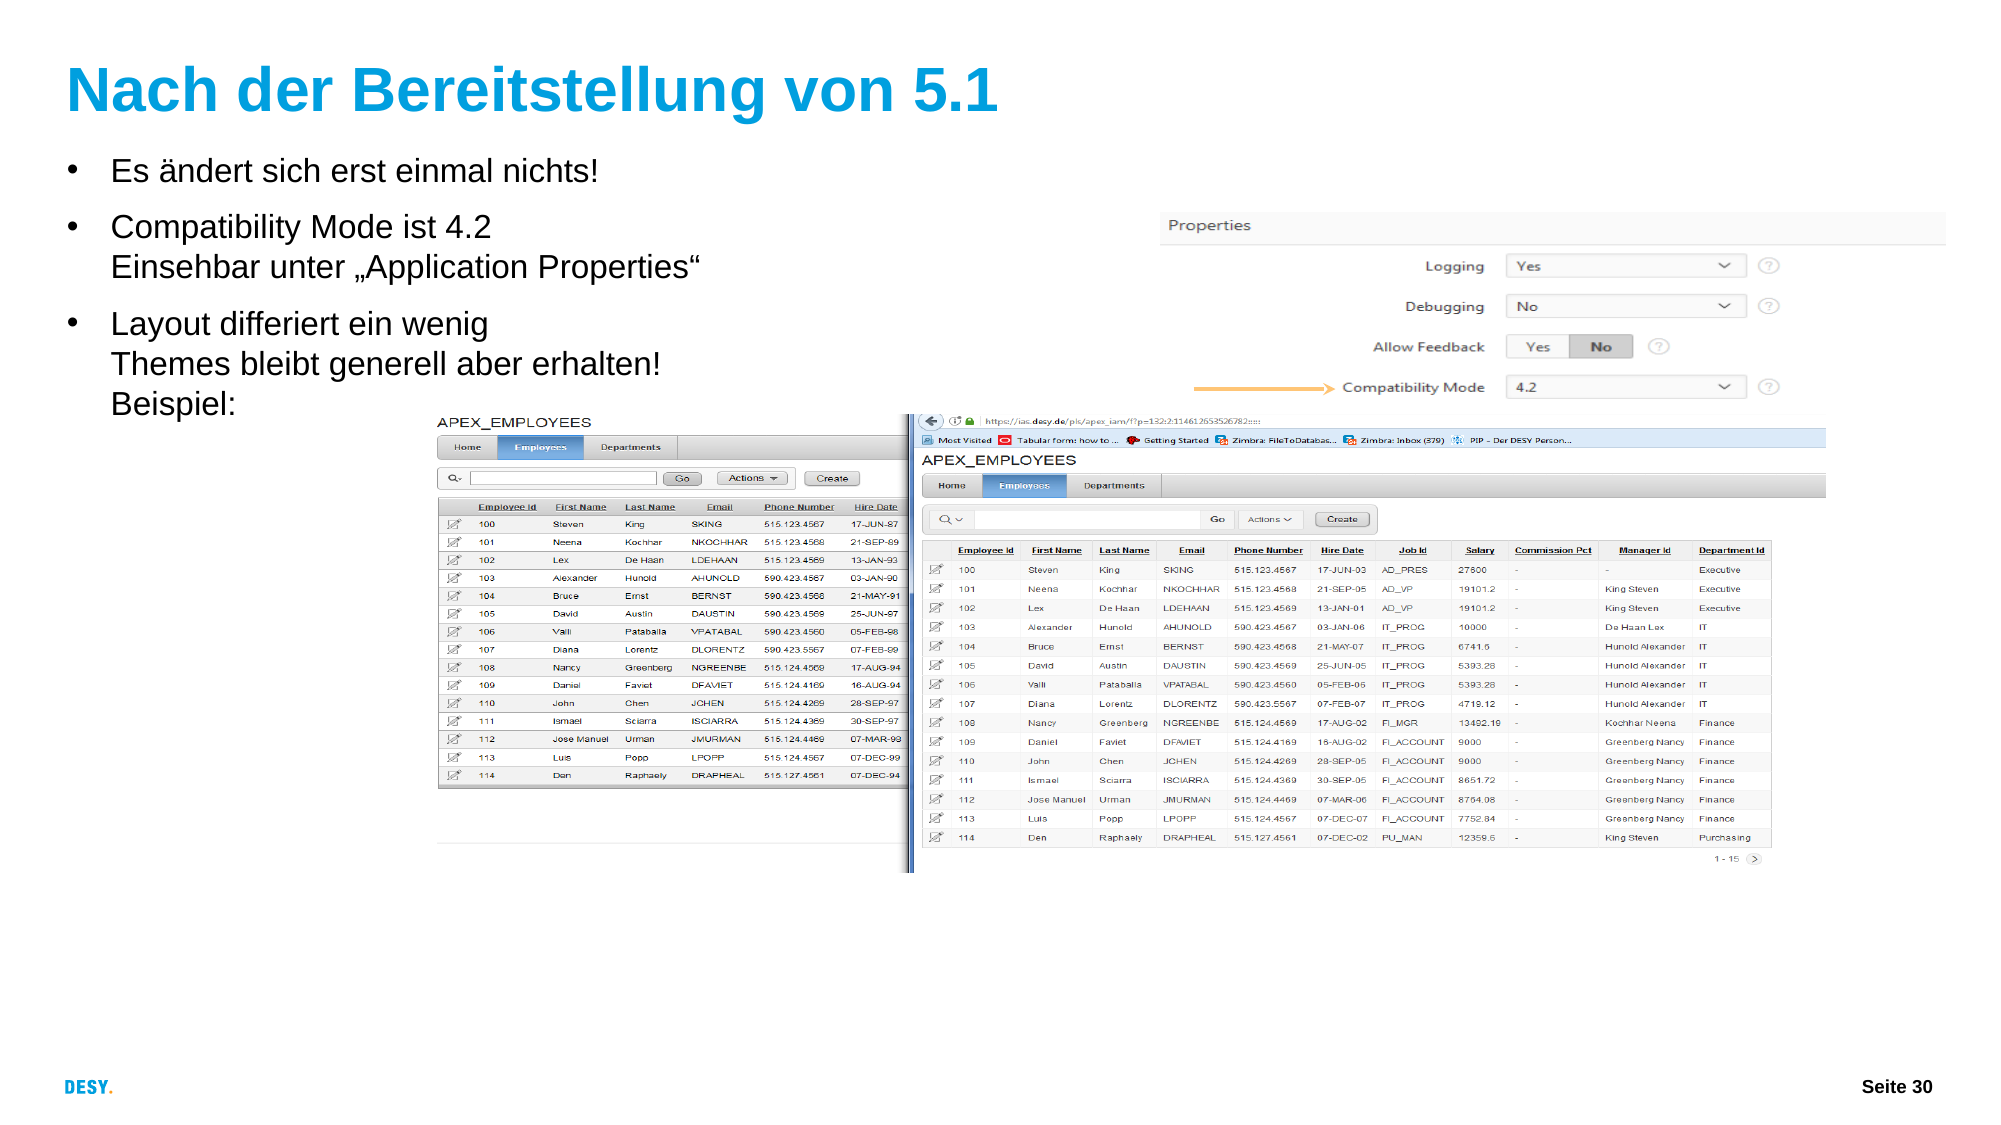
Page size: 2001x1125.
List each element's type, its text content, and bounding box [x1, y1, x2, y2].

picture [432, 414, 1827, 873]
list Es ändert sich erst einmal nichts! Compatibility Mode ist 4.2 Einsehbar unter „Application Properties“ Layout differiert ein wenig Themes bleibt generell aber erhalten! Beispiel: [66, 149, 1933, 1053]
picture [1160, 212, 1946, 410]
title Nach der Bereitstellung von 5.1 [66, 57, 1933, 132]
